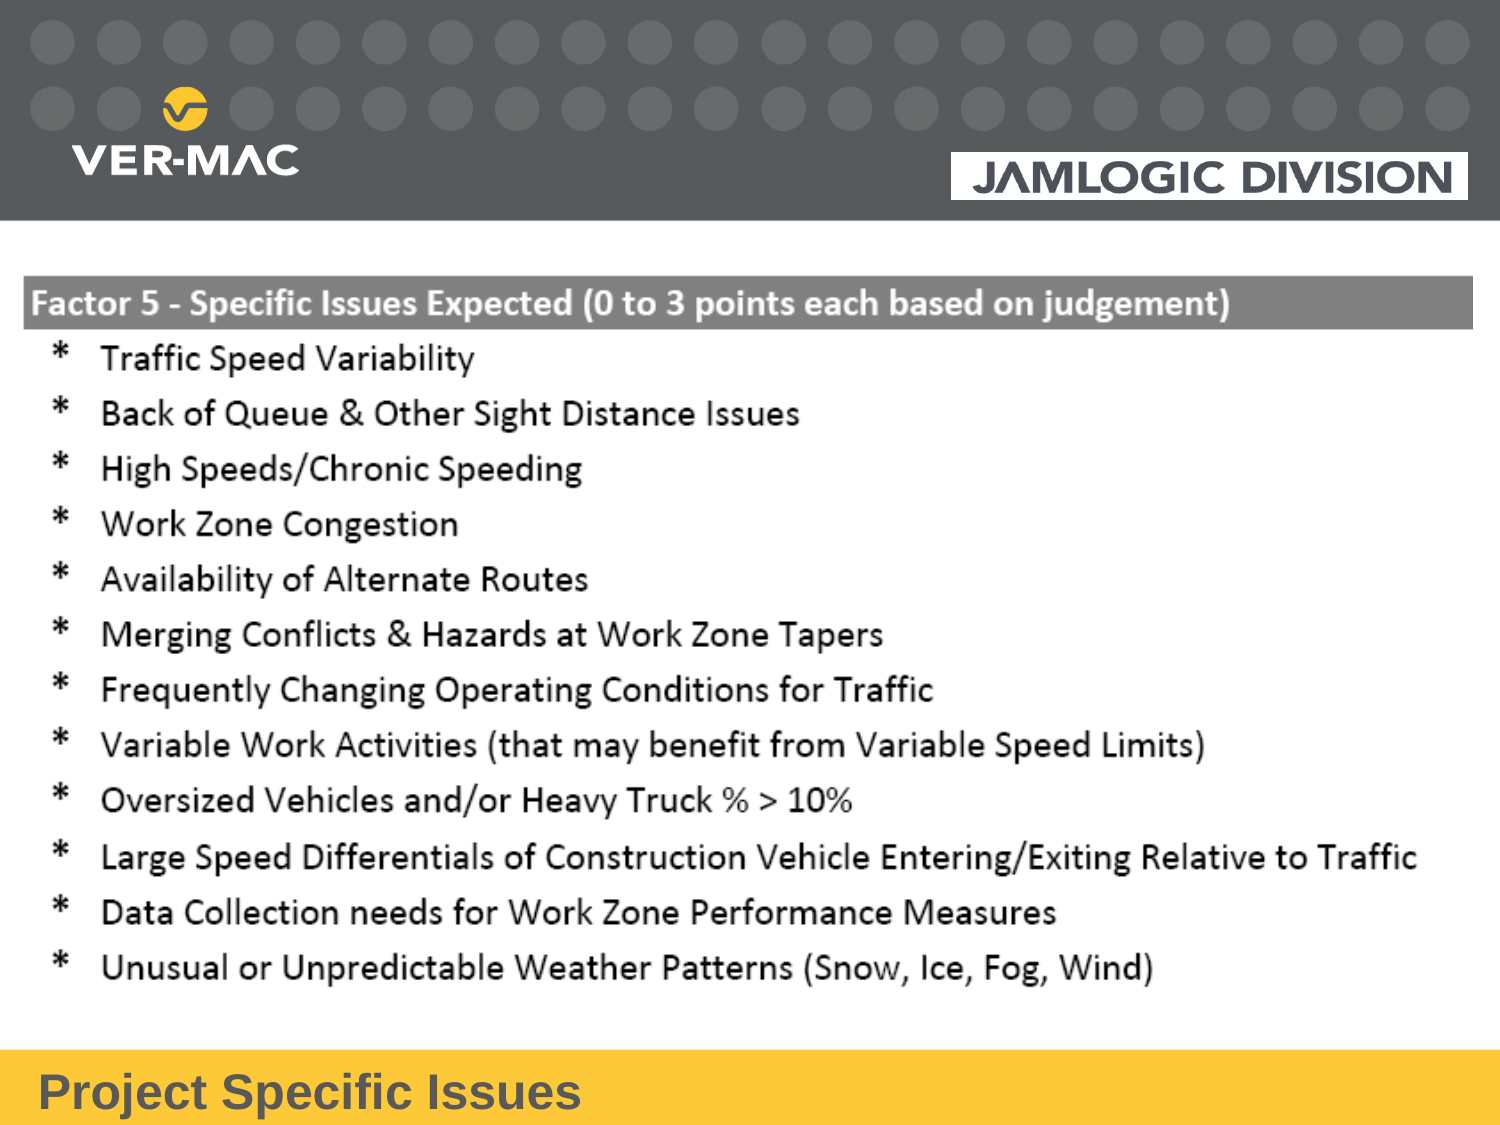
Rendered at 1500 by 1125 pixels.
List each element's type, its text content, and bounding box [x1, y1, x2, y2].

picture [0, 0, 1500, 1125]
text_box Project Specific Issues [23, 1051, 598, 1125]
